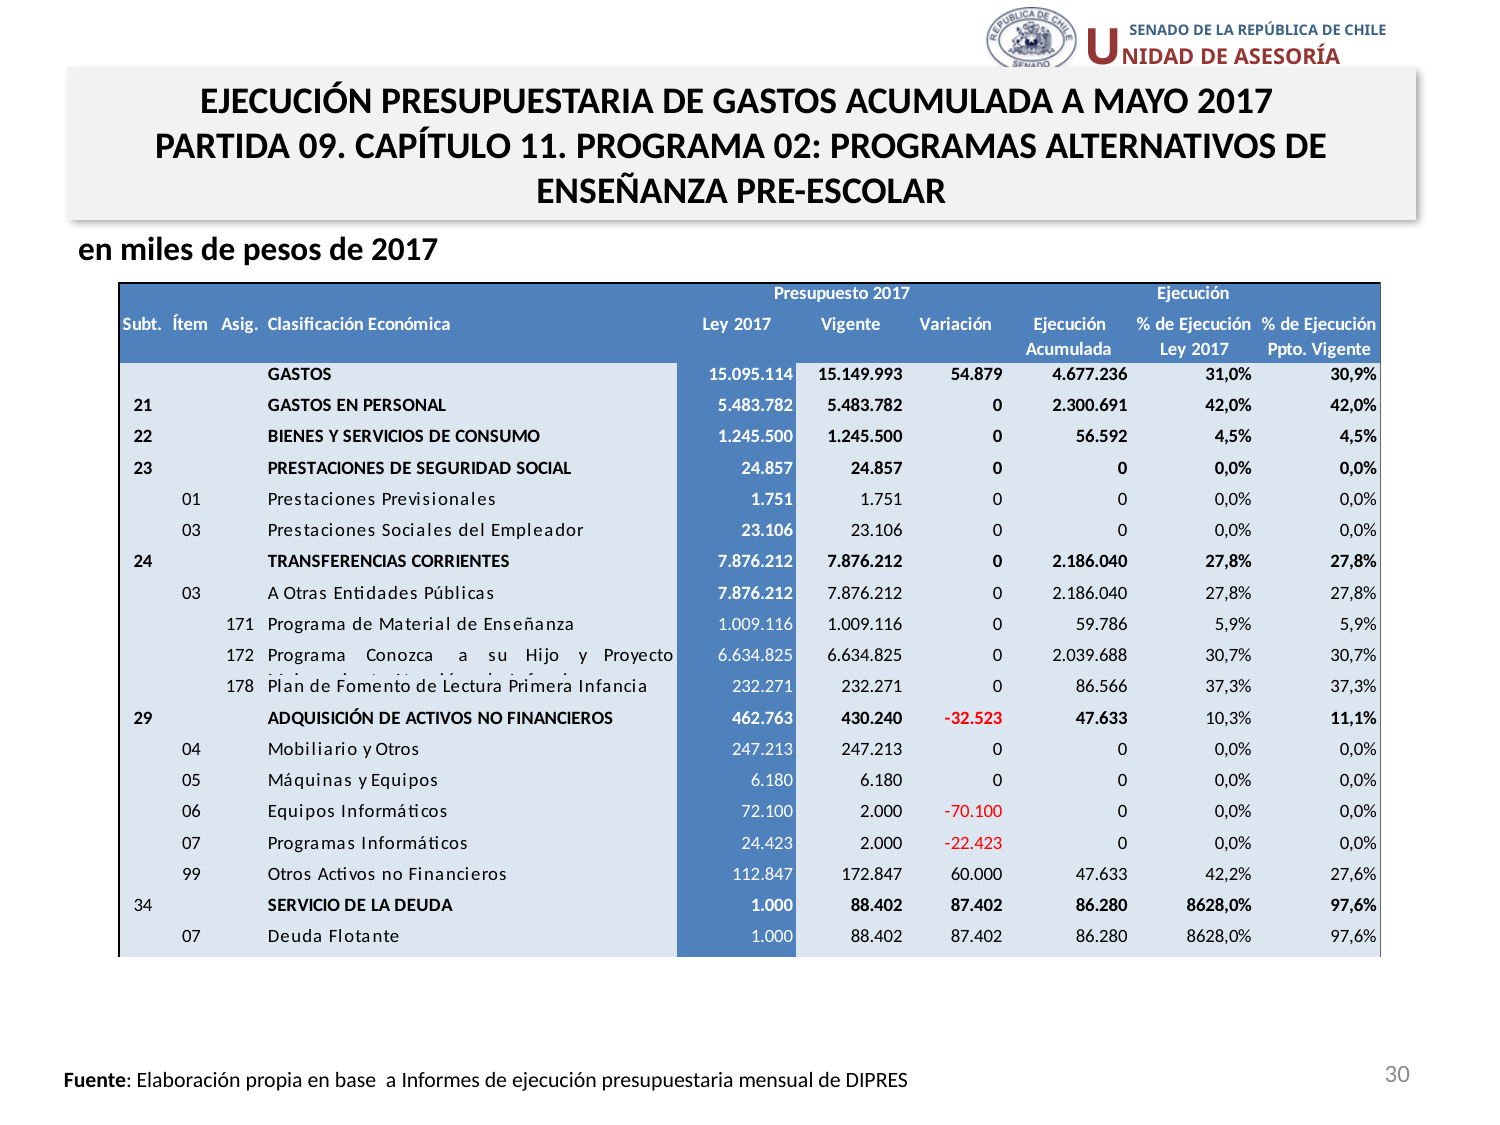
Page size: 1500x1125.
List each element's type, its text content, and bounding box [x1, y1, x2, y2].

text_box EJECUCIÓN PRESUPUESTARIA DE GASTOS ACUMULADA A MAYO 2017 PARTIDA 09. CAPÍTULO 11. PROGRAMA 02: PROGRAMAS ALTERNATIVOS DE ENSEÑANZA PRE-ESCOLAR [67, 67, 1415, 219]
text_box en miles de pesos de 2017 [63, 219, 1414, 268]
footer Fuente: Elaboración propia en base a Informes de ejecución presupuestaria mensual de DIPRES [48, 1058, 1428, 1119]
picture [117, 281, 1383, 959]
picture [986, 7, 1079, 67]
slide_number 30 [1074, 1042, 1425, 1103]
